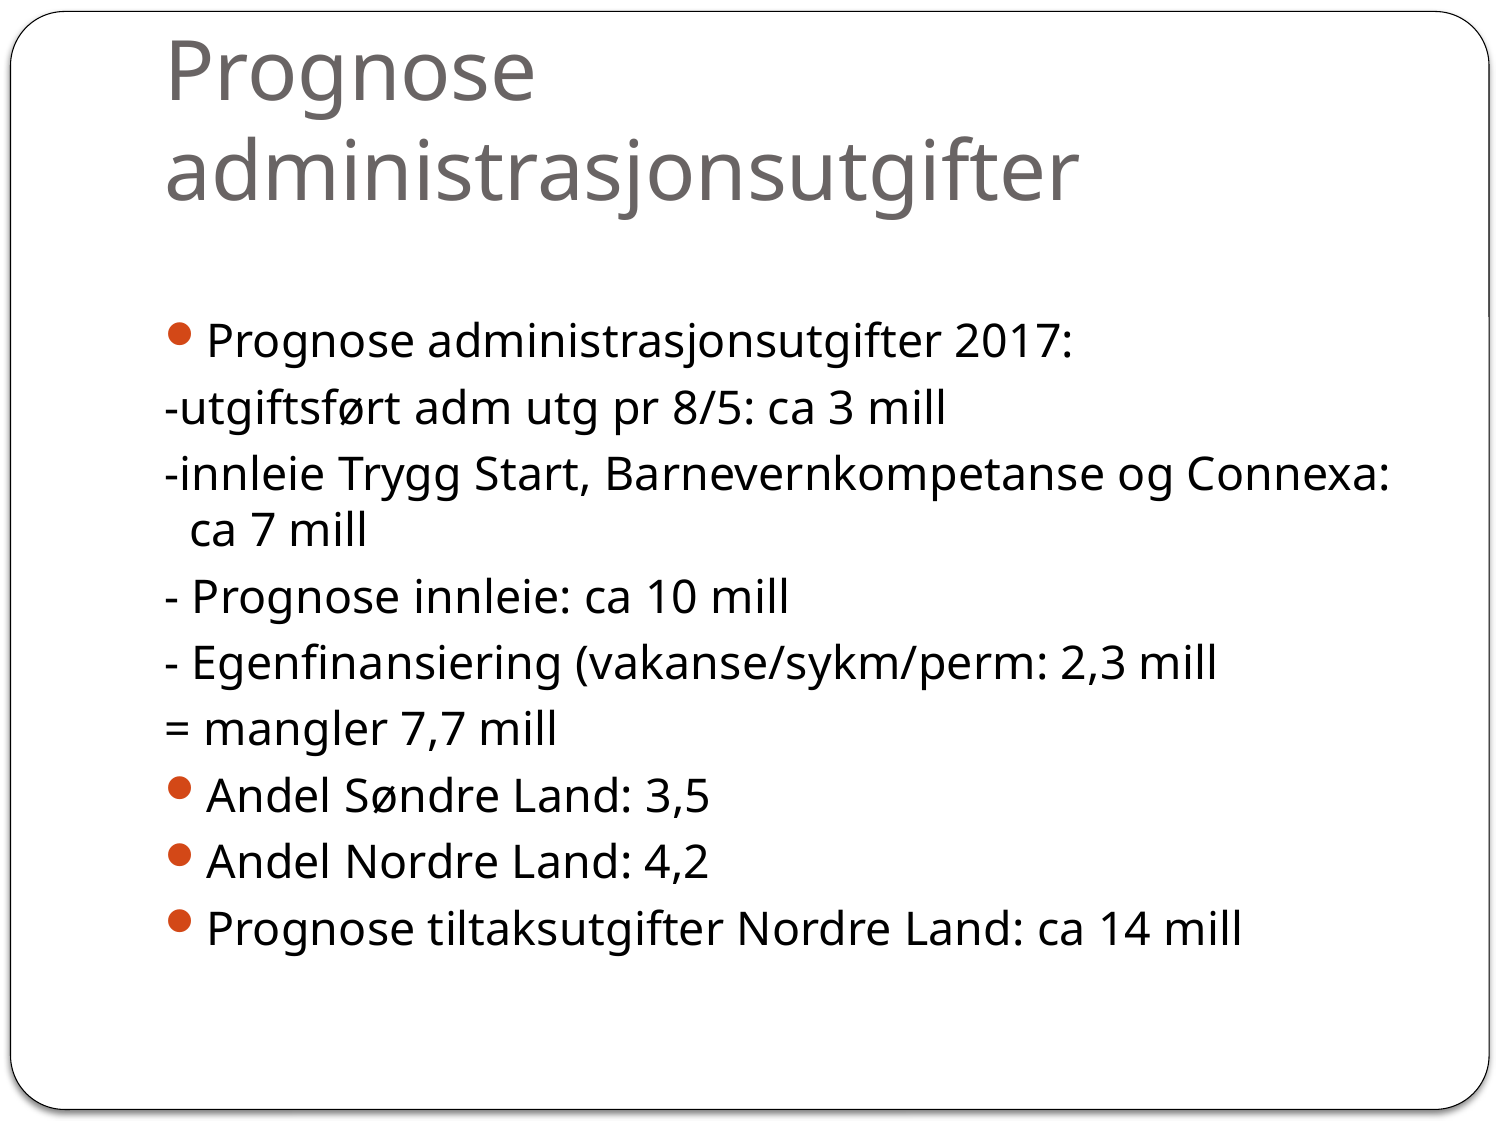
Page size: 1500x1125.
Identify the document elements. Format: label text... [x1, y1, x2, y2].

title Prognose administrasjonsutgifter [150, 45, 1425, 233]
list Prognose administrasjonsutgifter 2017: -utgiftsført adm utg pr 8/5: ca 3 mill -innleie Trygg Start, Barnevernkompetanse og Connexa: ca 7 mill - Prognose innleie: ca 10 mill - Egenfinansiering (vakanse/sykm/perm: 2,3 mill = mangler 7,7 mill Andel Søndre Land: 3,5 Andel Nordre Land: 4,2 Prognose tiltaksutgifter Nordre Land: ca 14 mill [150, 237, 1425, 988]
